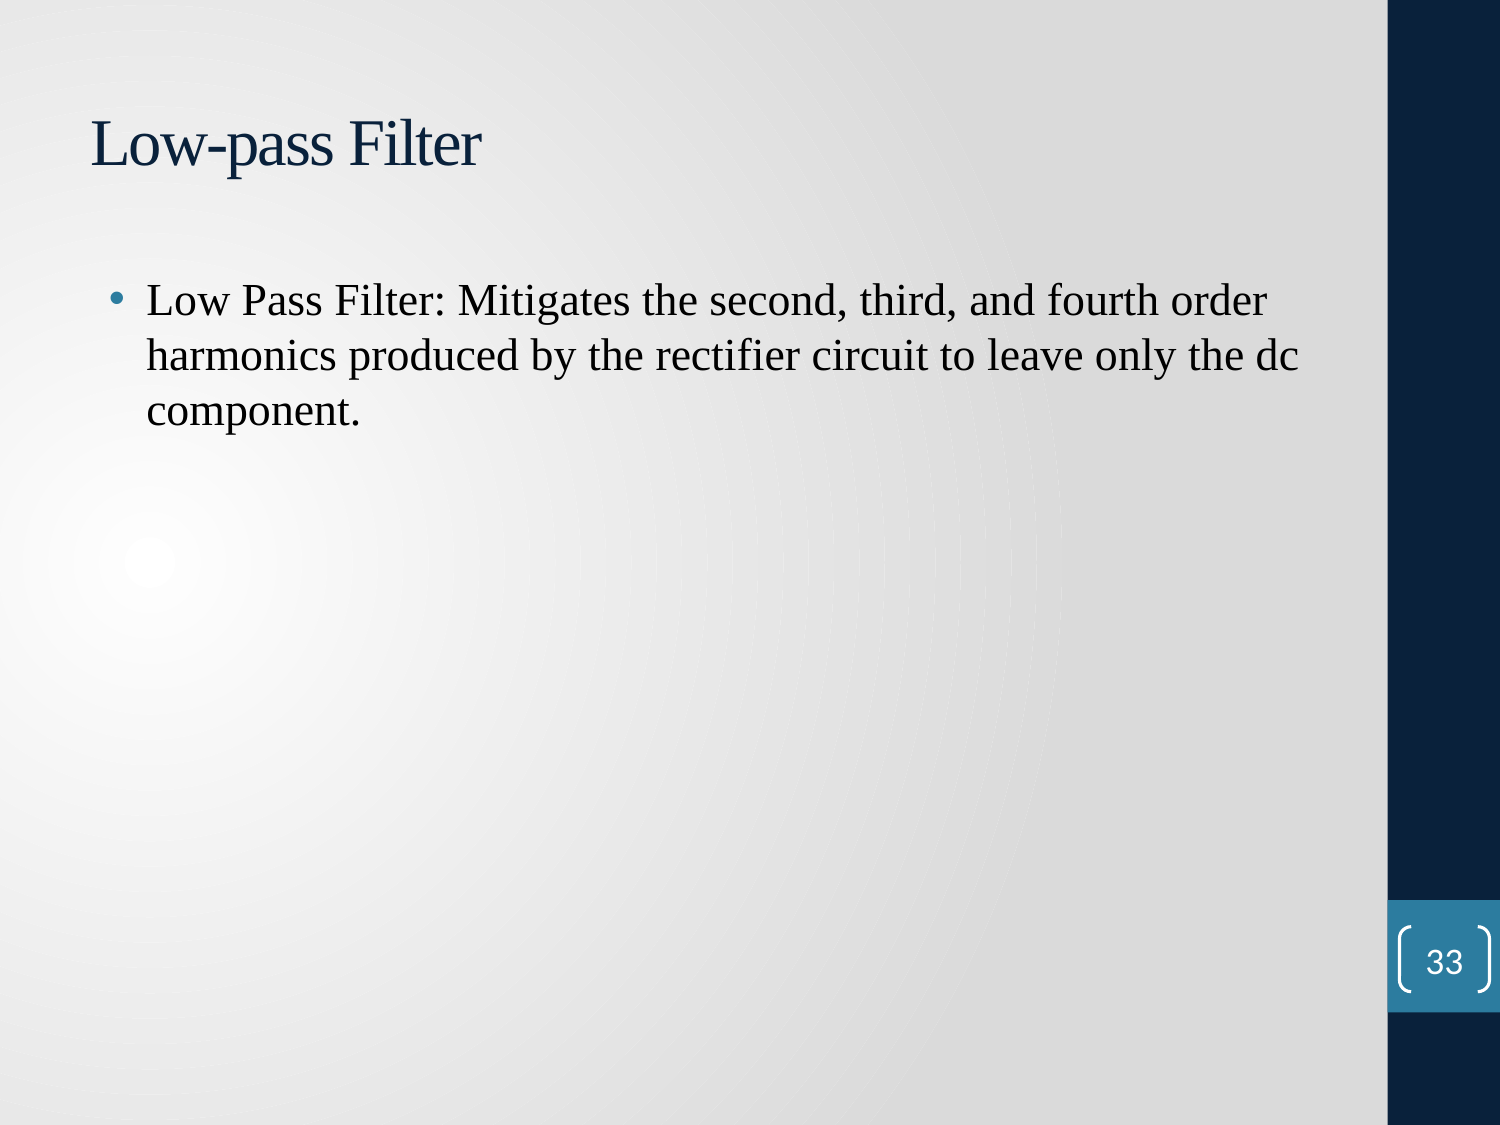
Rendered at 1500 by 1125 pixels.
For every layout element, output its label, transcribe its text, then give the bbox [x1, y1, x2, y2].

title Low-pass Filter [75, 45, 1325, 233]
list Low Pass Filter: Mitigates the second, third, and fourth order harmonics produced by the rectifier circuit to leave only the dc component. [75, 262, 1325, 1050]
slide_number 33 [1397, 925, 1492, 994]
